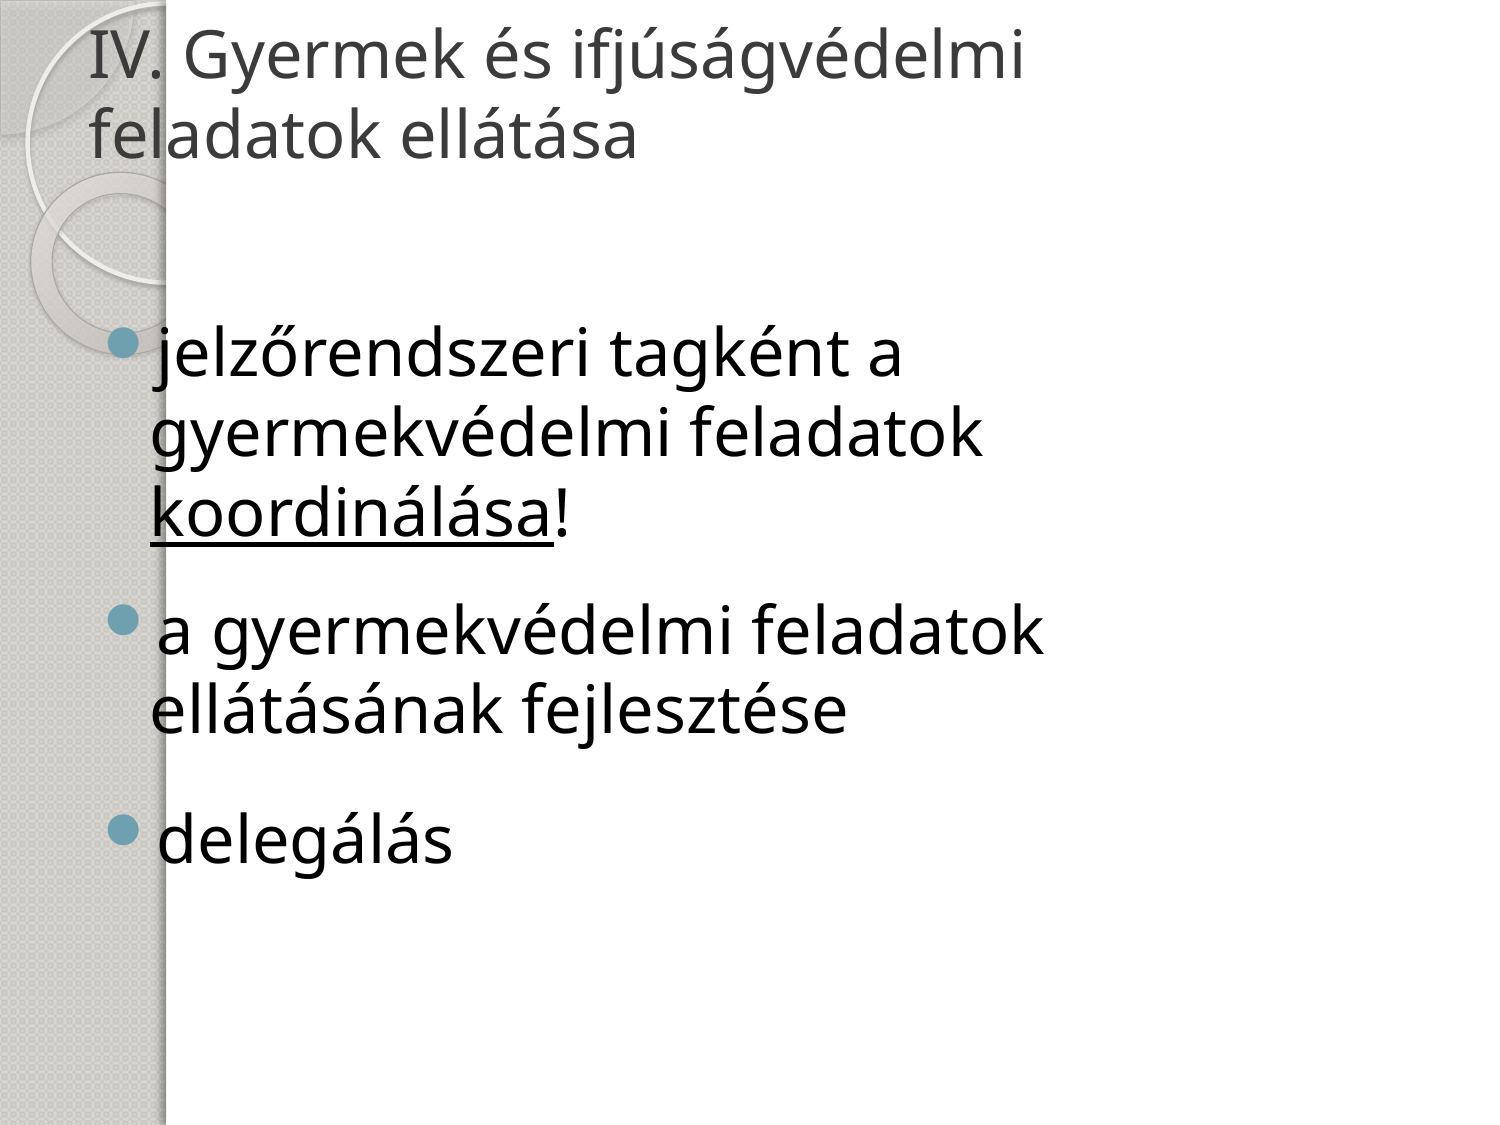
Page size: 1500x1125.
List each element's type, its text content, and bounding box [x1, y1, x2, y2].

title IV. Gyermek és ifjúságvédelmi feladatok ellátása [73, 2, 1306, 180]
list jelzőrendszeri tagként a gyermekvédelmi feladatok koordinálása! a gyermekvédelmi feladatok ellátásának fejlesztése delegálás [75, 302, 1425, 1005]
